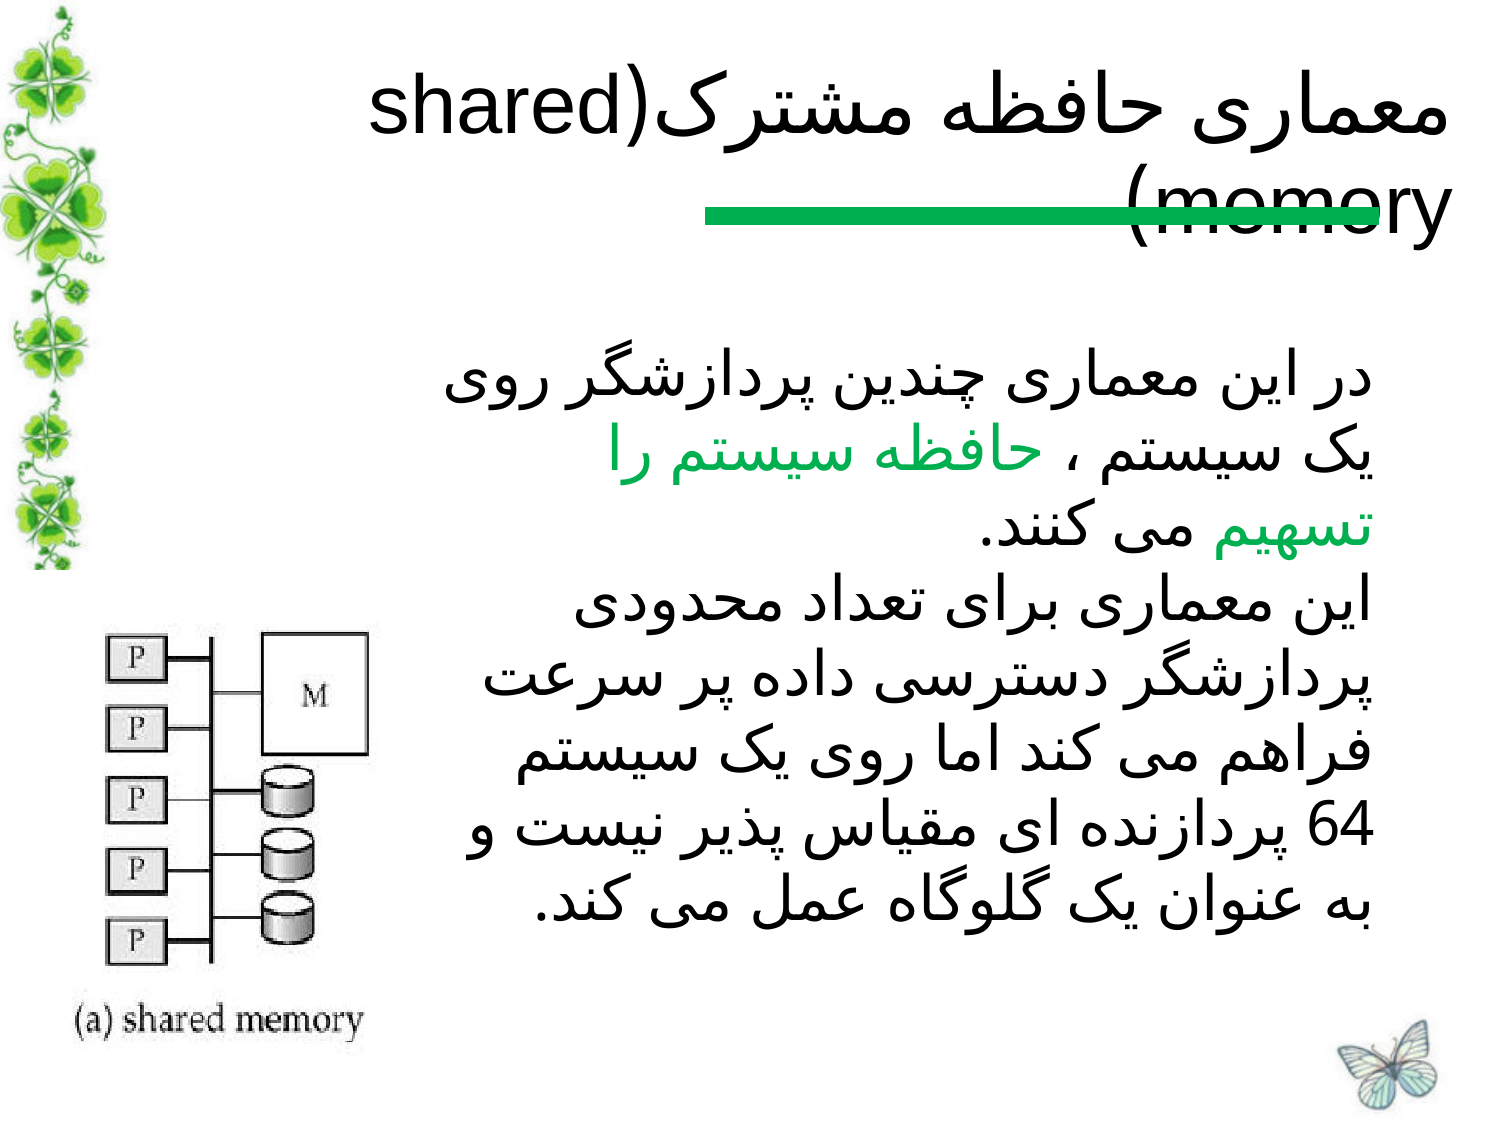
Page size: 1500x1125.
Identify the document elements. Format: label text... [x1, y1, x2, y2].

text_box [705, 207, 1379, 225]
subtitle در این معماری چندین پردازشگر روی یک سیستم ، حافظه سیستم را تسهیم می کنند. این معماری برای تعداد محدودی پردازشگر دسترسی داده پر سرعت فراهم می کند اما روی یک سیستم 64 پردازنده ای مقیاس پذیر نیست و به عنوان یک گلوگاه عمل می کند. [418, 250, 1391, 1075]
picture [1314, 1004, 1452, 1125]
title معماری حافظه مشترک(shared memory) [143, 42, 1469, 215]
picture [0, 0, 466, 1125]
